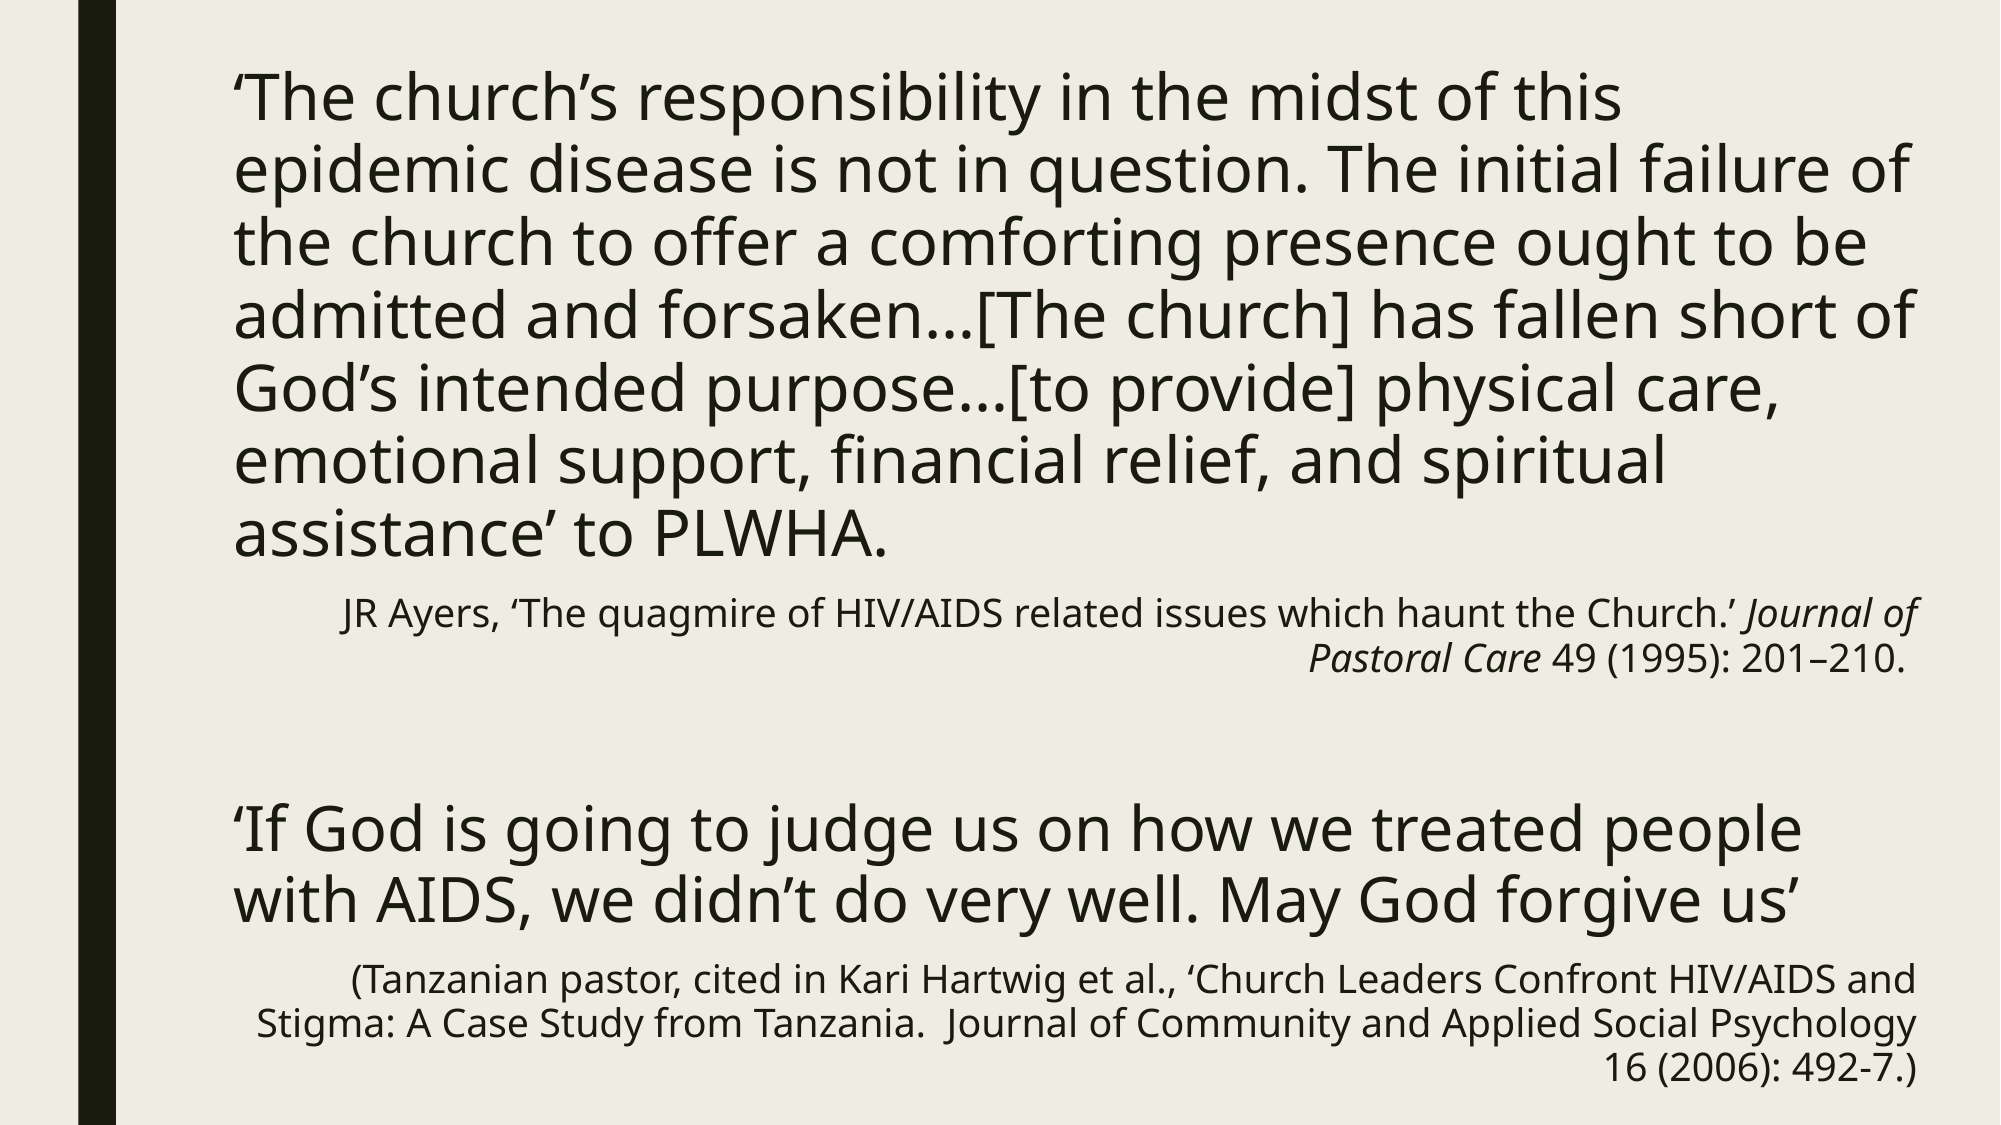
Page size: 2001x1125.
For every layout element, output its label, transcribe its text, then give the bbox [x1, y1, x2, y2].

list ‘The church’s responsibility in the midst of this epidemic disease is not in question. The initial failure of the church to offer a comforting presence ought to be admitted and forsaken…[The church] has fallen short of God’s intended purpose…[to provide] physical care, emotional support, financial relief, and spiritual assistance’ to PLWHA. JR Ayers, ‘The quagmire of HIV/AIDS related issues which haunt the Church.’ Journal of Pastoral Care 49 (1995): 201–210. ‘If God is going to judge us on how we treated people with AIDS, we didn’t do very well. May God forgive us’ (Tanzanian pastor, cited in Kari Hartwig et al., ‘Church Leaders Confront HIV/AIDS and Stigma: A Case Study from Tanzania. Journal of Community and Applied Social Psychology 16 (2006): 492-7.) [159, 54, 1932, 1102]
